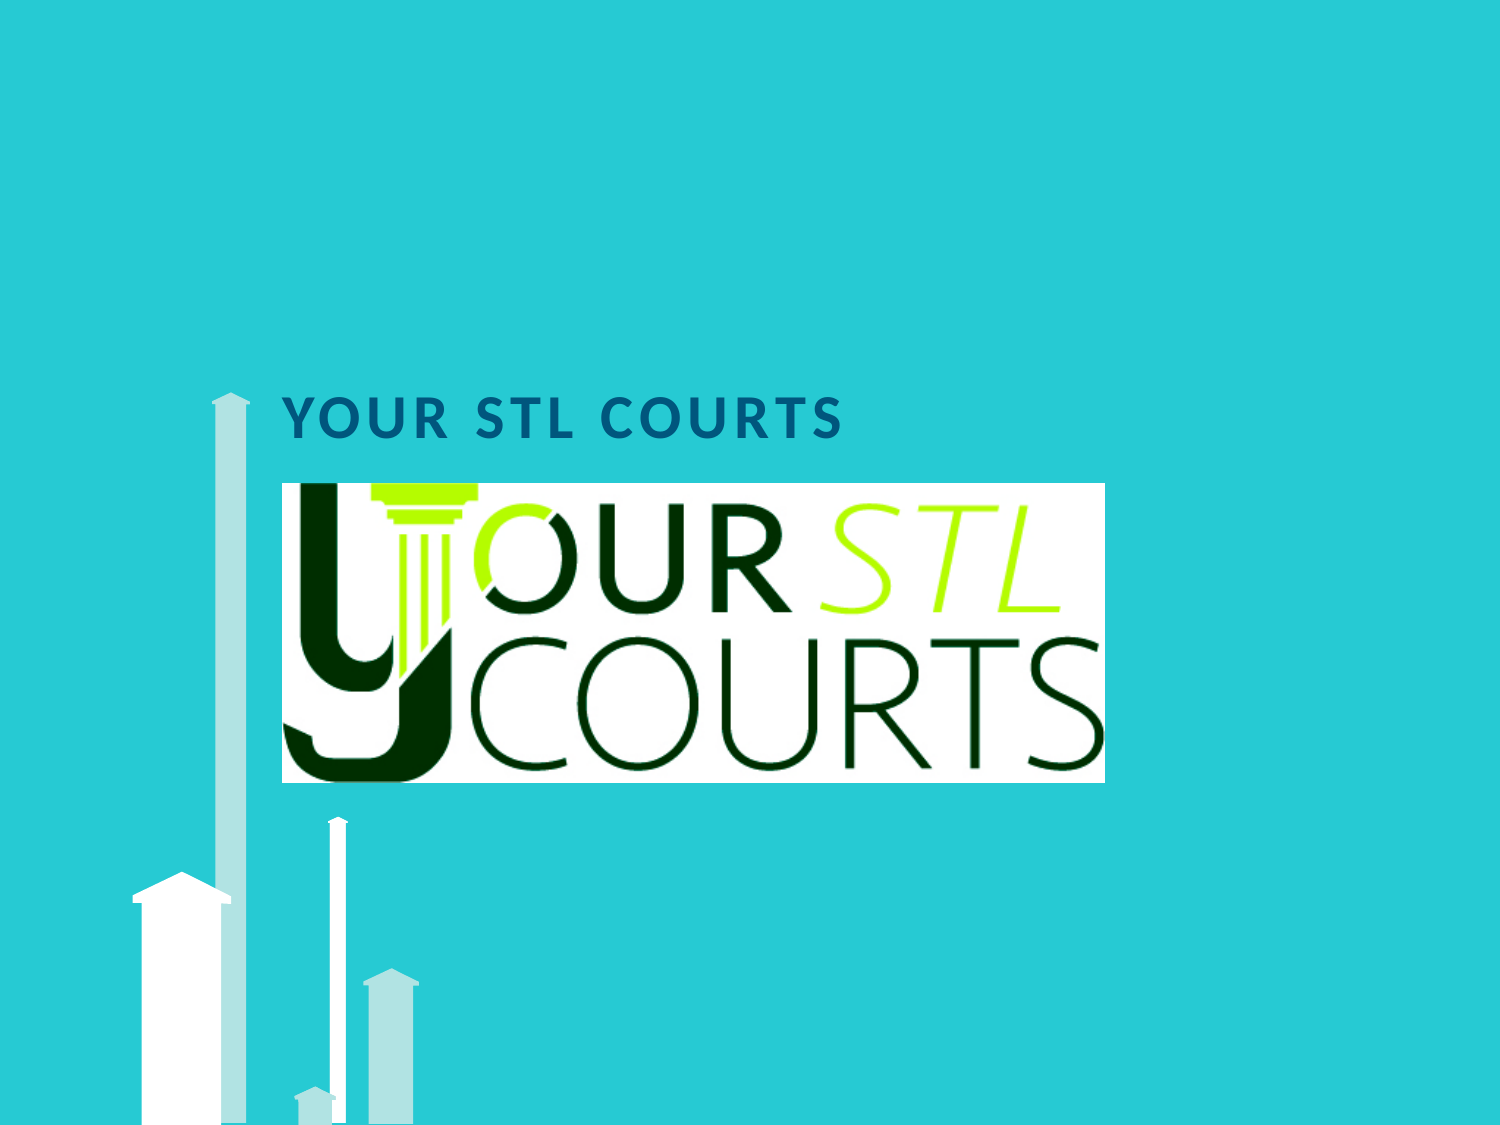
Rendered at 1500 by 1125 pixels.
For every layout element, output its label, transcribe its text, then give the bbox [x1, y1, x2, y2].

title Your STL Courts [282, 358, 1181, 609]
picture [281, 482, 1105, 783]
